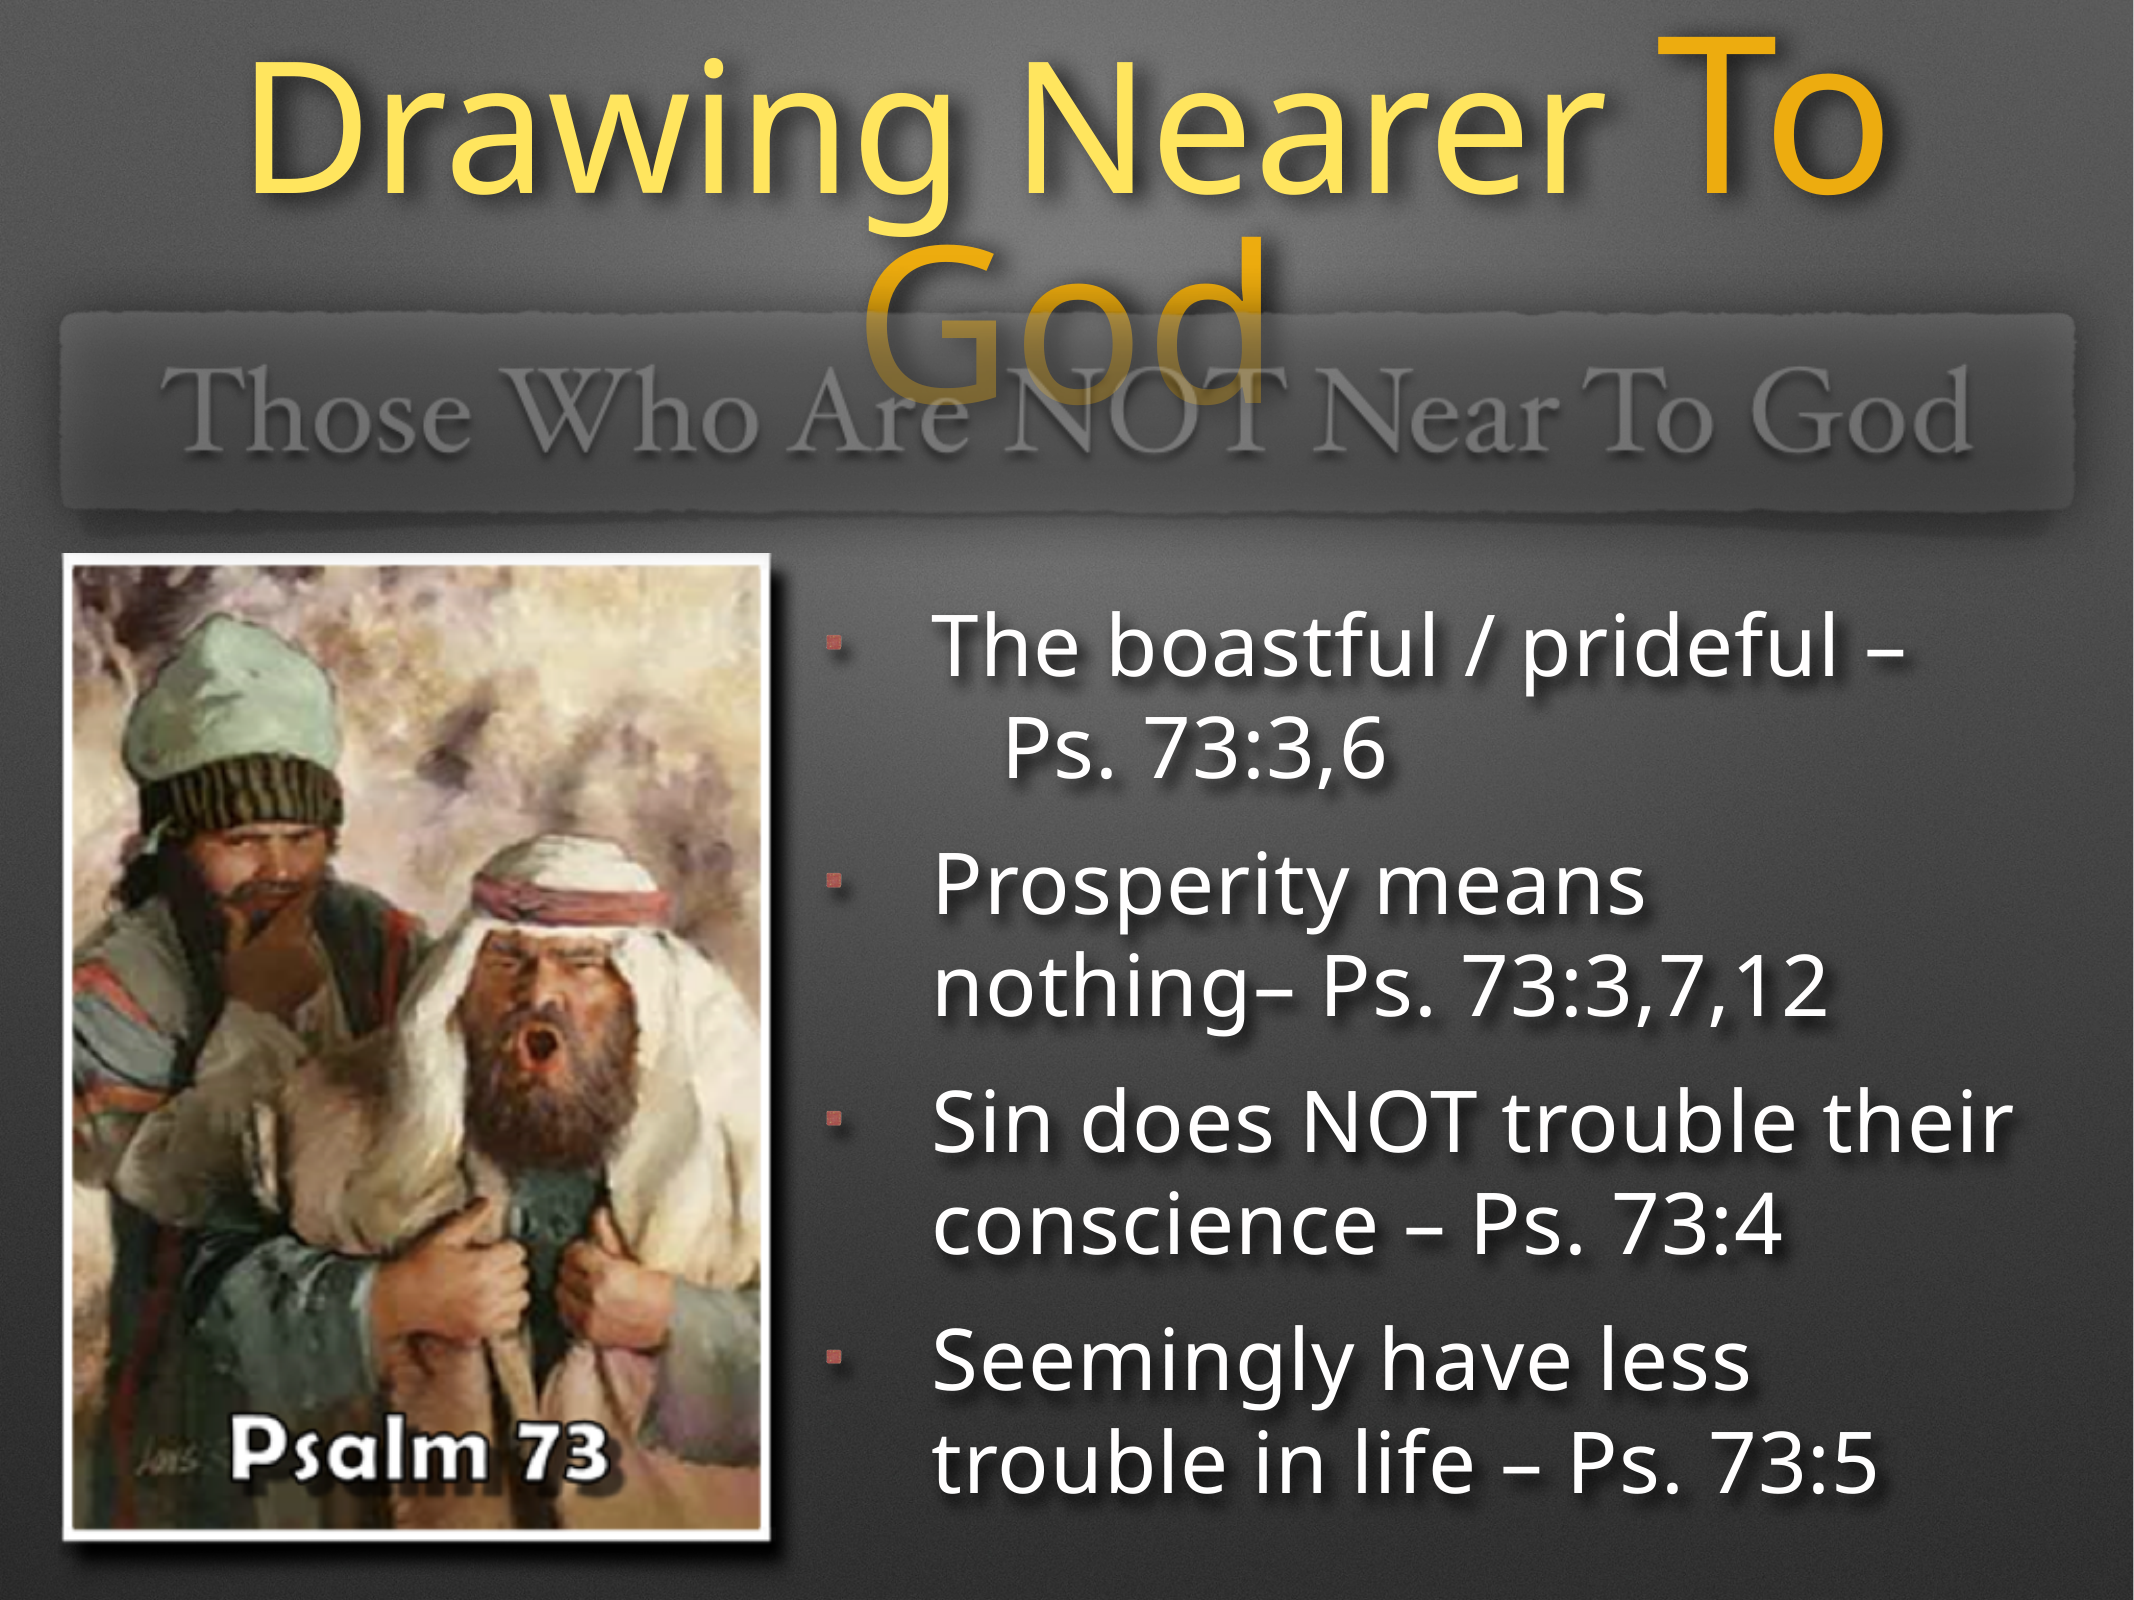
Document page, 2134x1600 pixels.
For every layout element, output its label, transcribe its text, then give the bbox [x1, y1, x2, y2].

text_box The boastful / prideful – Ps. 73:3,6 Prosperity means nothing– Ps. 73:3,7,12 Sin does NOT trouble their conscience – Ps. 73:4 Seemingly have less trouble in life – Ps. 73:5 [817, 582, 2034, 1519]
picture [0, 0, 2134, 1600]
text_box Drawing Nearer To God [32, 15, 2101, 212]
